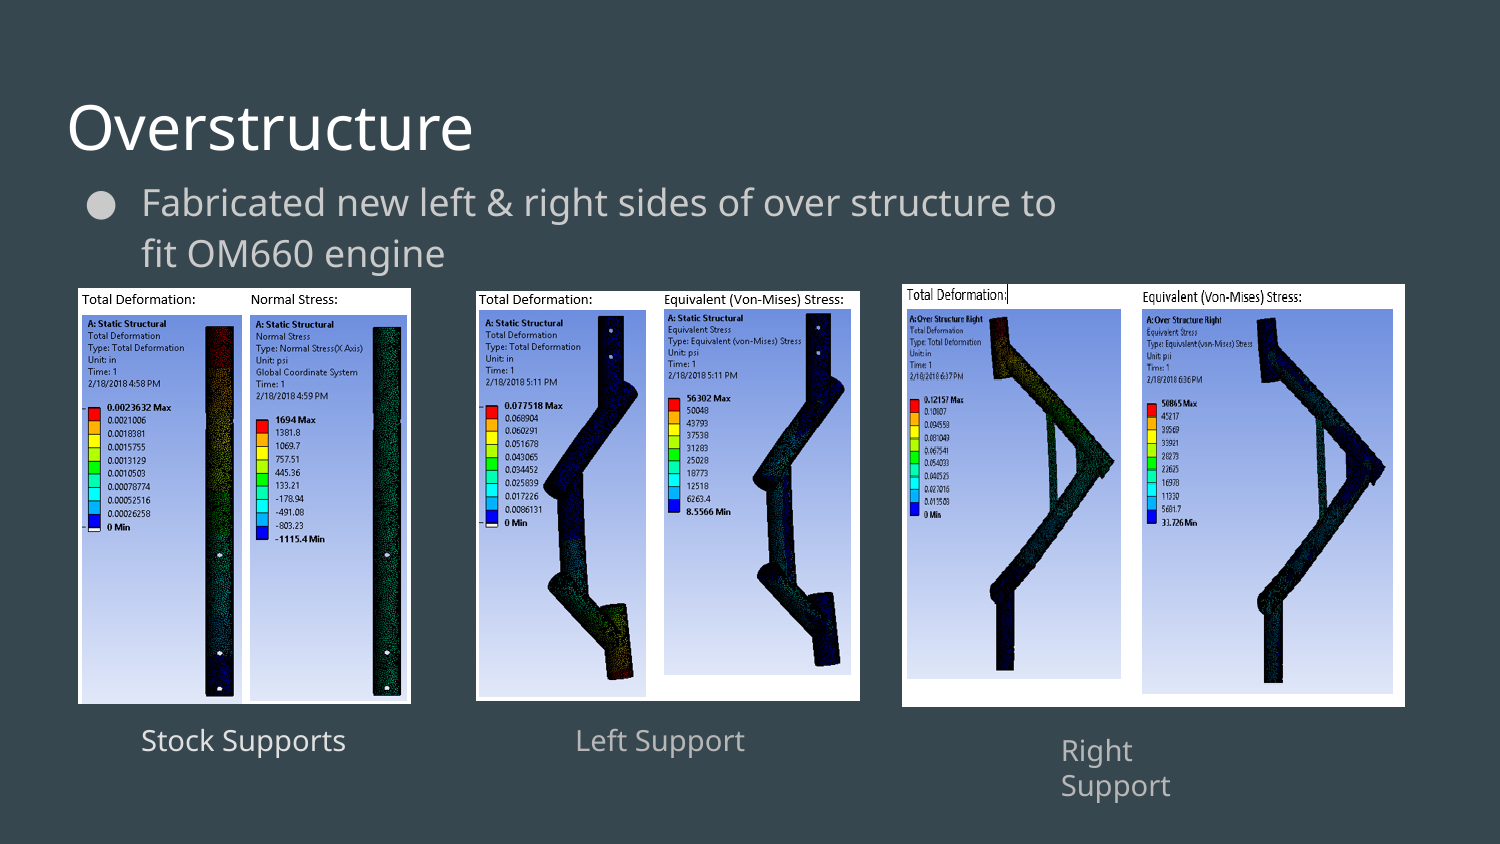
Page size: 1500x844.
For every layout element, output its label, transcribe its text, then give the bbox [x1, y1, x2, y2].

picture [902, 284, 1405, 708]
picture [77, 287, 411, 704]
text_box Right Support [1045, 717, 1262, 816]
picture [476, 291, 860, 701]
text_box Stock Supports [126, 713, 373, 760]
text_box Left Support [560, 709, 776, 806]
title Overstructure [51, 72, 1449, 167]
list Fabricated new left & right sides of over structure to fit OM660 engine [51, 156, 1098, 718]
